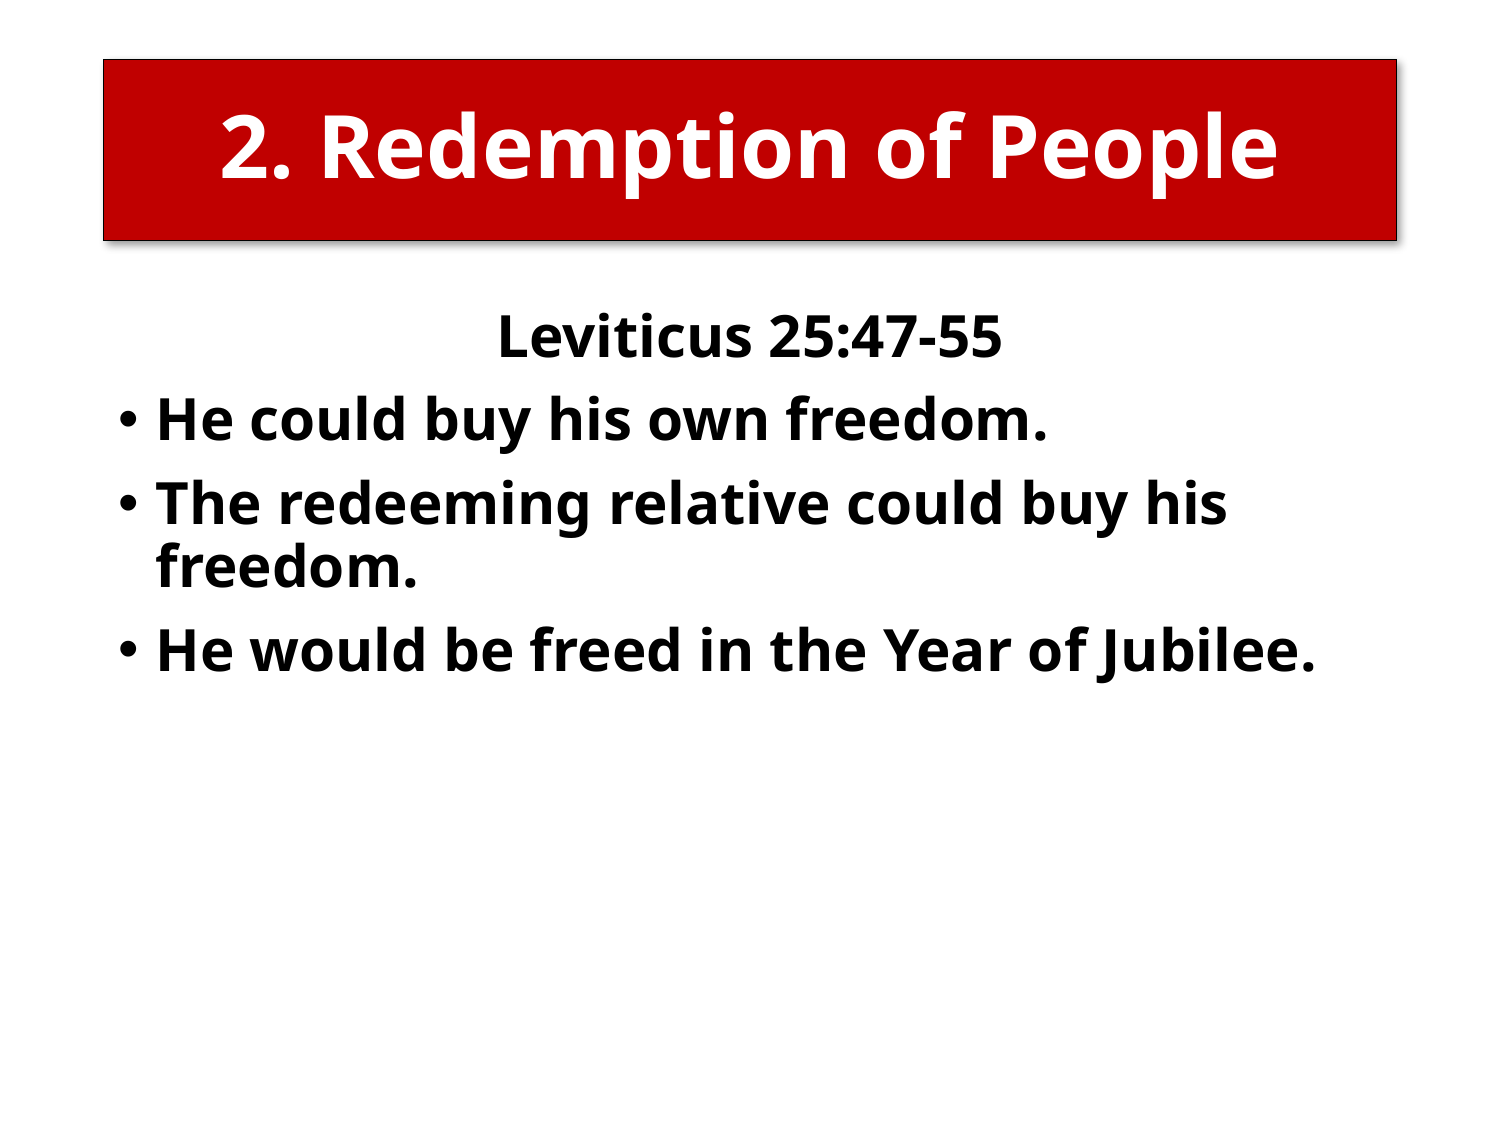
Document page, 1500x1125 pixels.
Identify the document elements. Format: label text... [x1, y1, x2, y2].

title 2. Redemption of People [103, 59, 1397, 241]
list Leviticus 25:47-55 He could buy his own freedom. The redeeming relative could buy his freedom. He would be freed in the Year of Jubilee. [103, 299, 1397, 1014]
